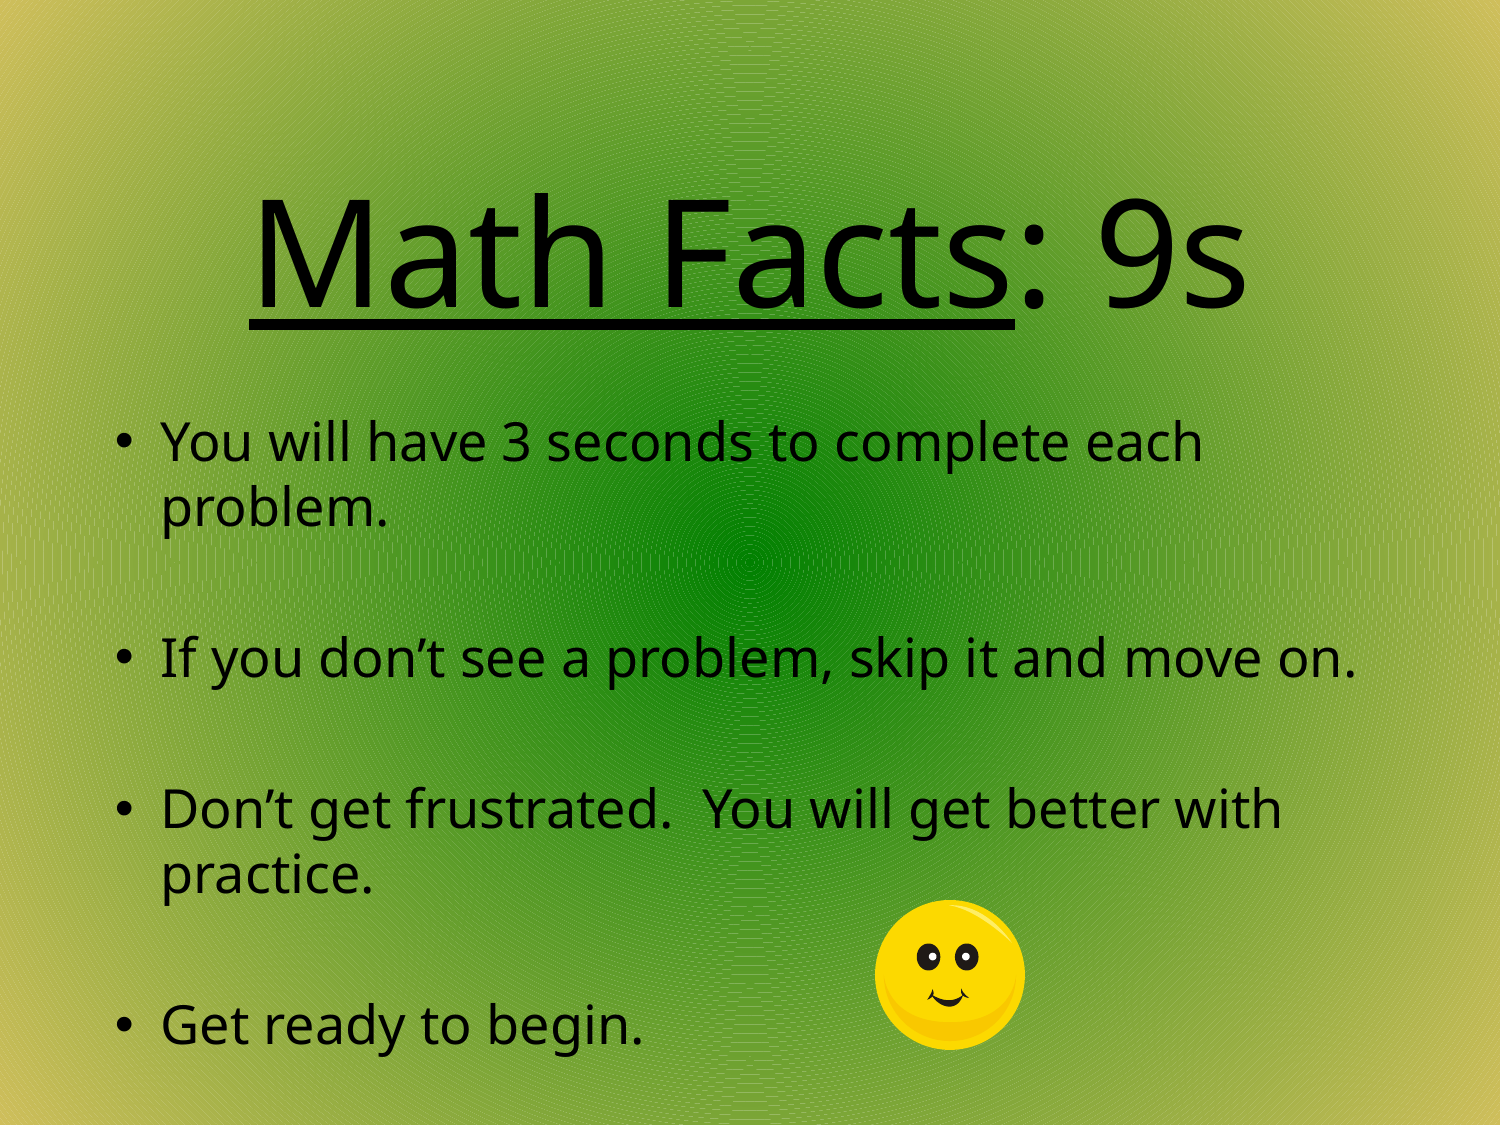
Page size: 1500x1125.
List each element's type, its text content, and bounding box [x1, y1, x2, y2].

title Math Facts: 9s [75, 45, 1425, 450]
picture [874, 899, 1026, 1051]
list You will have 3 seconds to complete each problem. If you don’t see a problem, skip it and move on. Don’t get frustrated. You will get better with practice. Get ready to begin. [99, 399, 1386, 1075]
